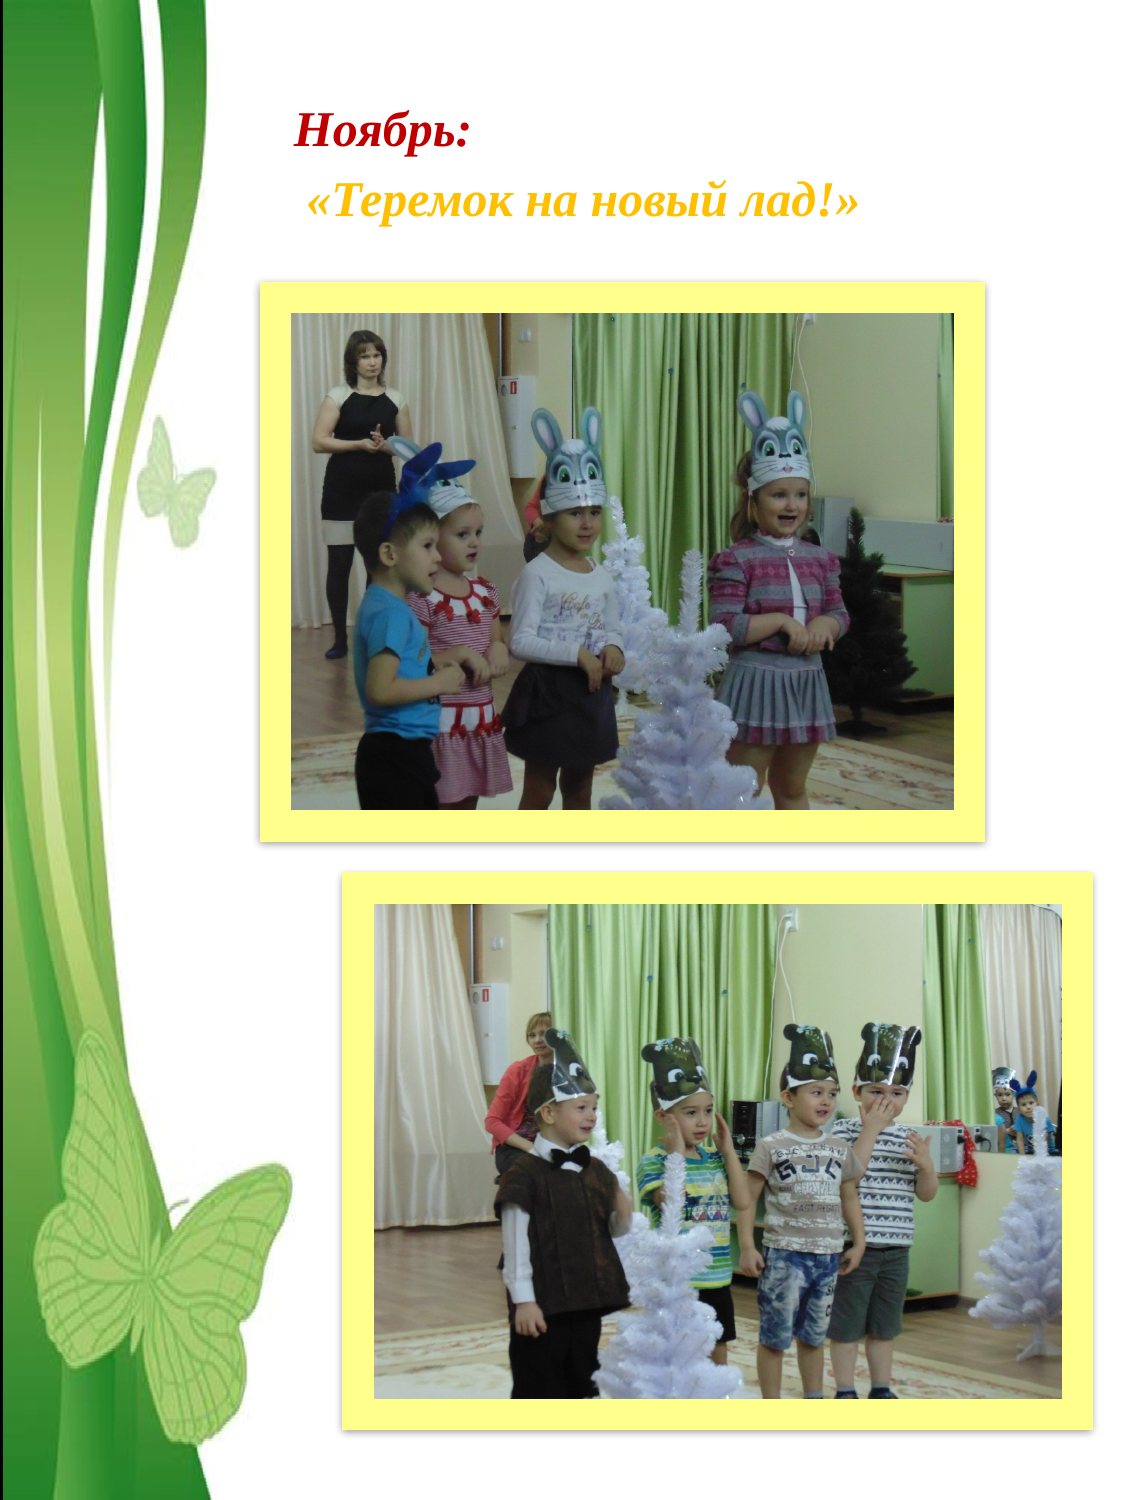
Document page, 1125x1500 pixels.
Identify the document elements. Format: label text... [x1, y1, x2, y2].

picture [0, 0, 1125, 1500]
list Ноябрь: «Теремок на новый лад!» [278, 88, 1063, 229]
